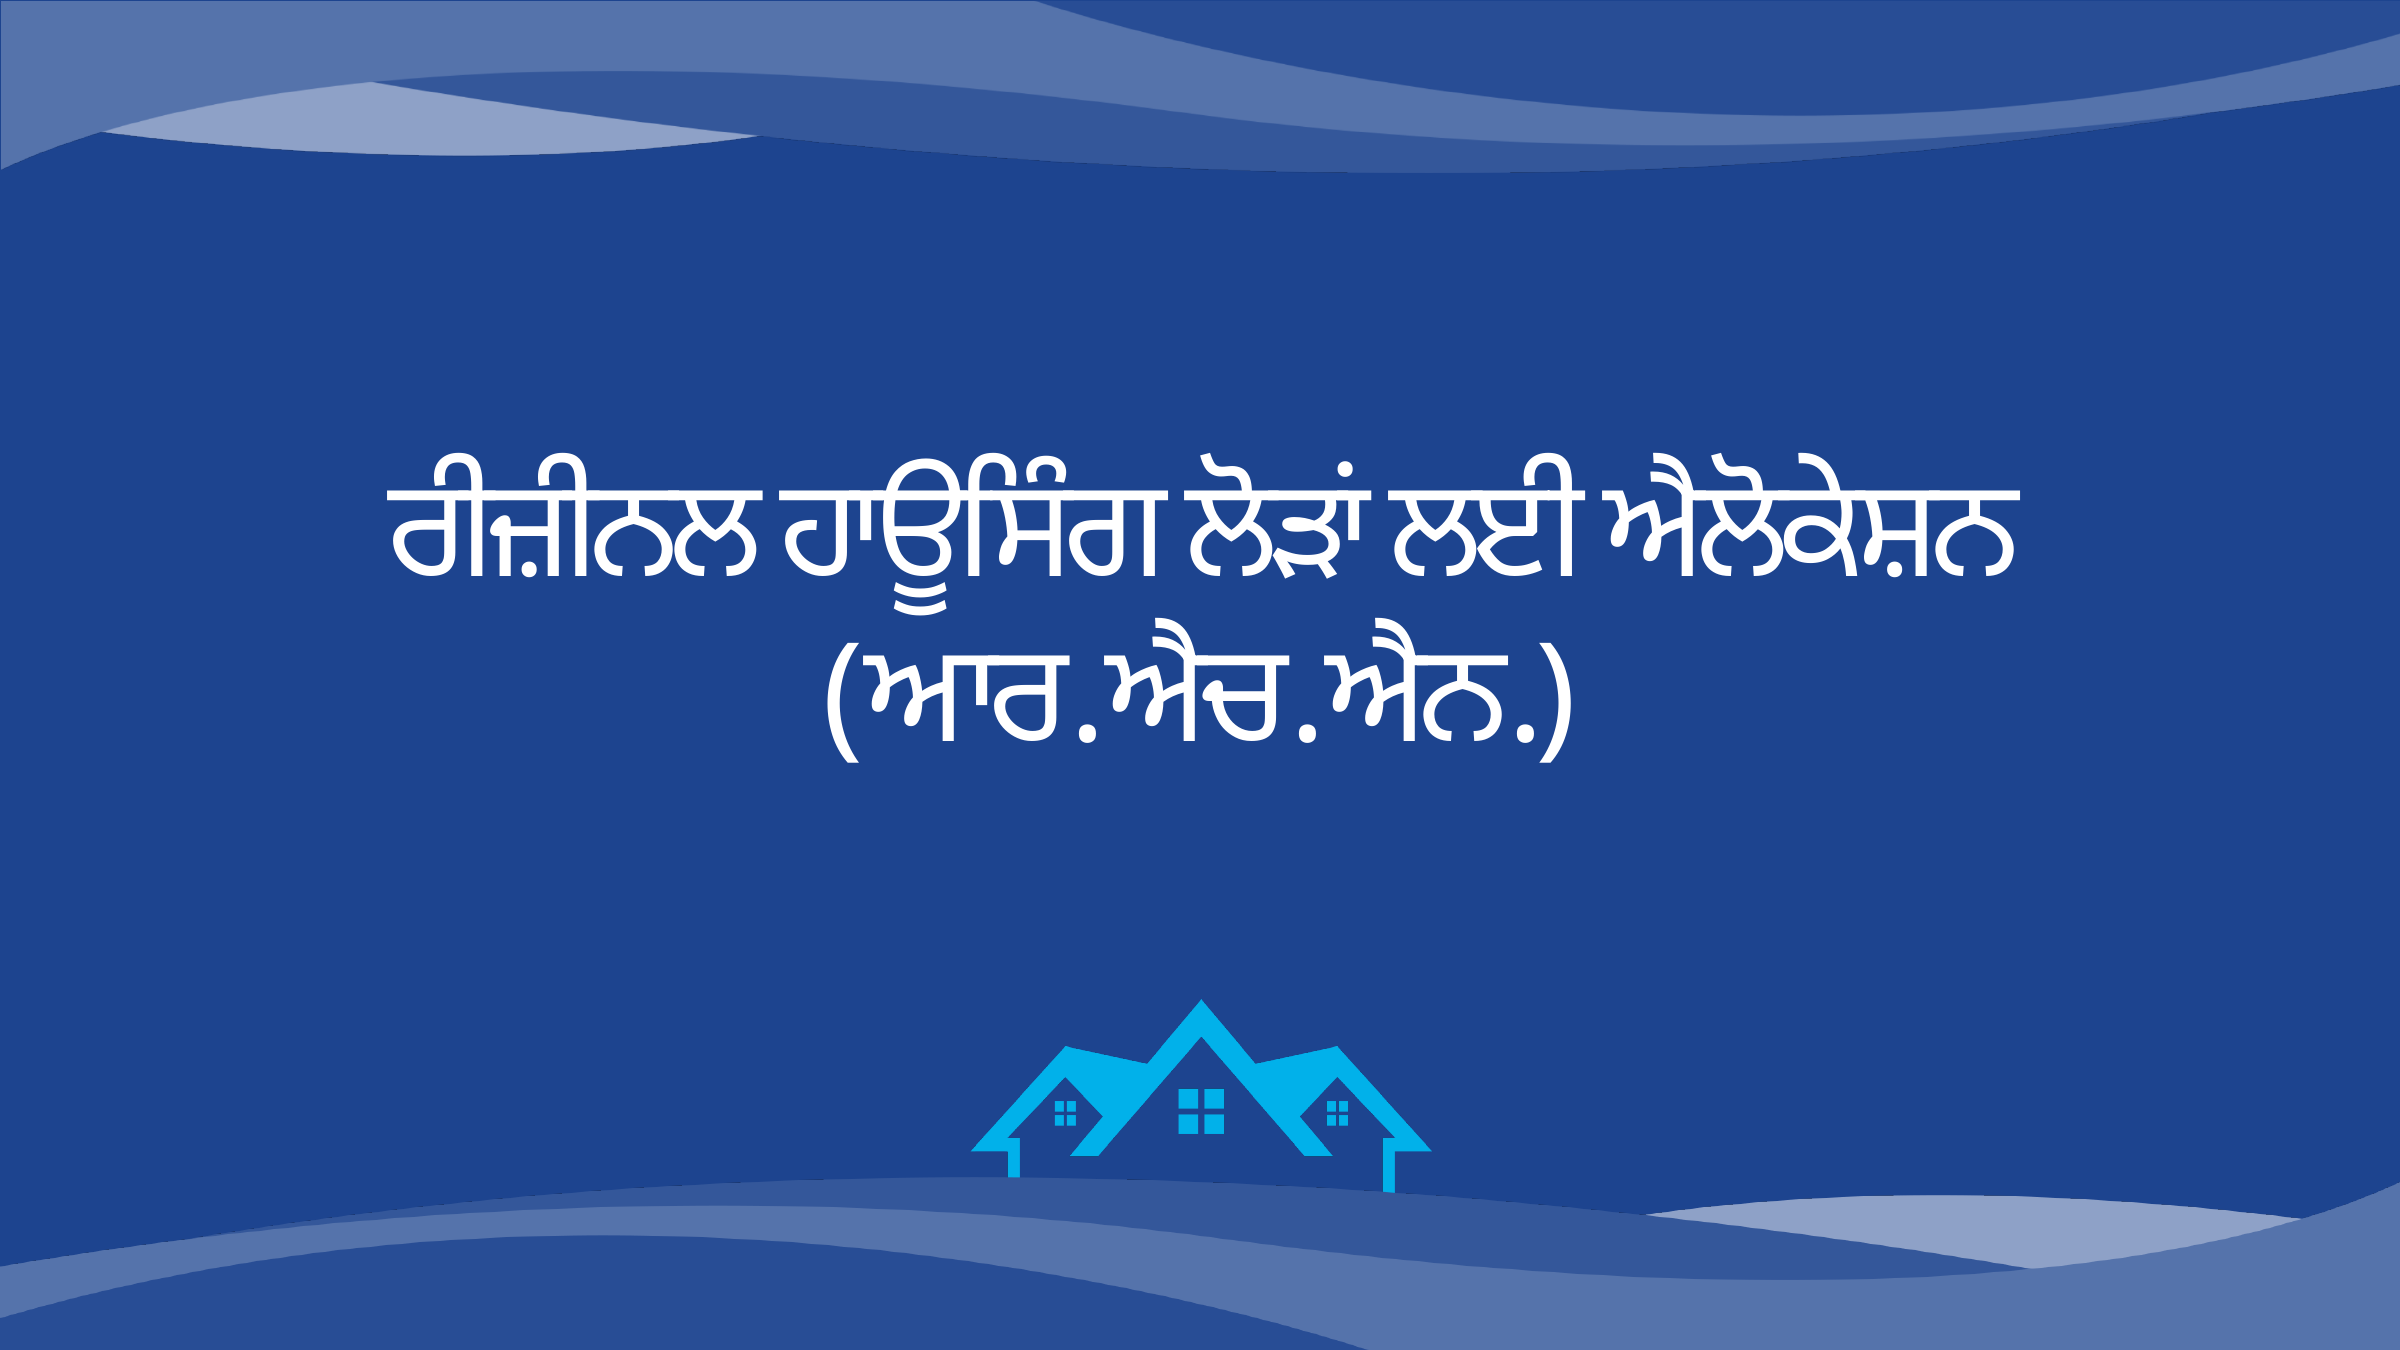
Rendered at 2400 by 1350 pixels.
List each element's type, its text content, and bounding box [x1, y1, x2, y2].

picture [0, 999, 2400, 1350]
title ਰੀਜ਼ੀਨਲ ਹਾਊਸਿੰਗ ਲੋੜਾਂ ਲਈ ਐਲੋਕੇਸ਼ਨ (ਆਰ.ਐਚ.ਐਨ.) [237, 437, 2163, 771]
picture [3, 1, 2400, 173]
